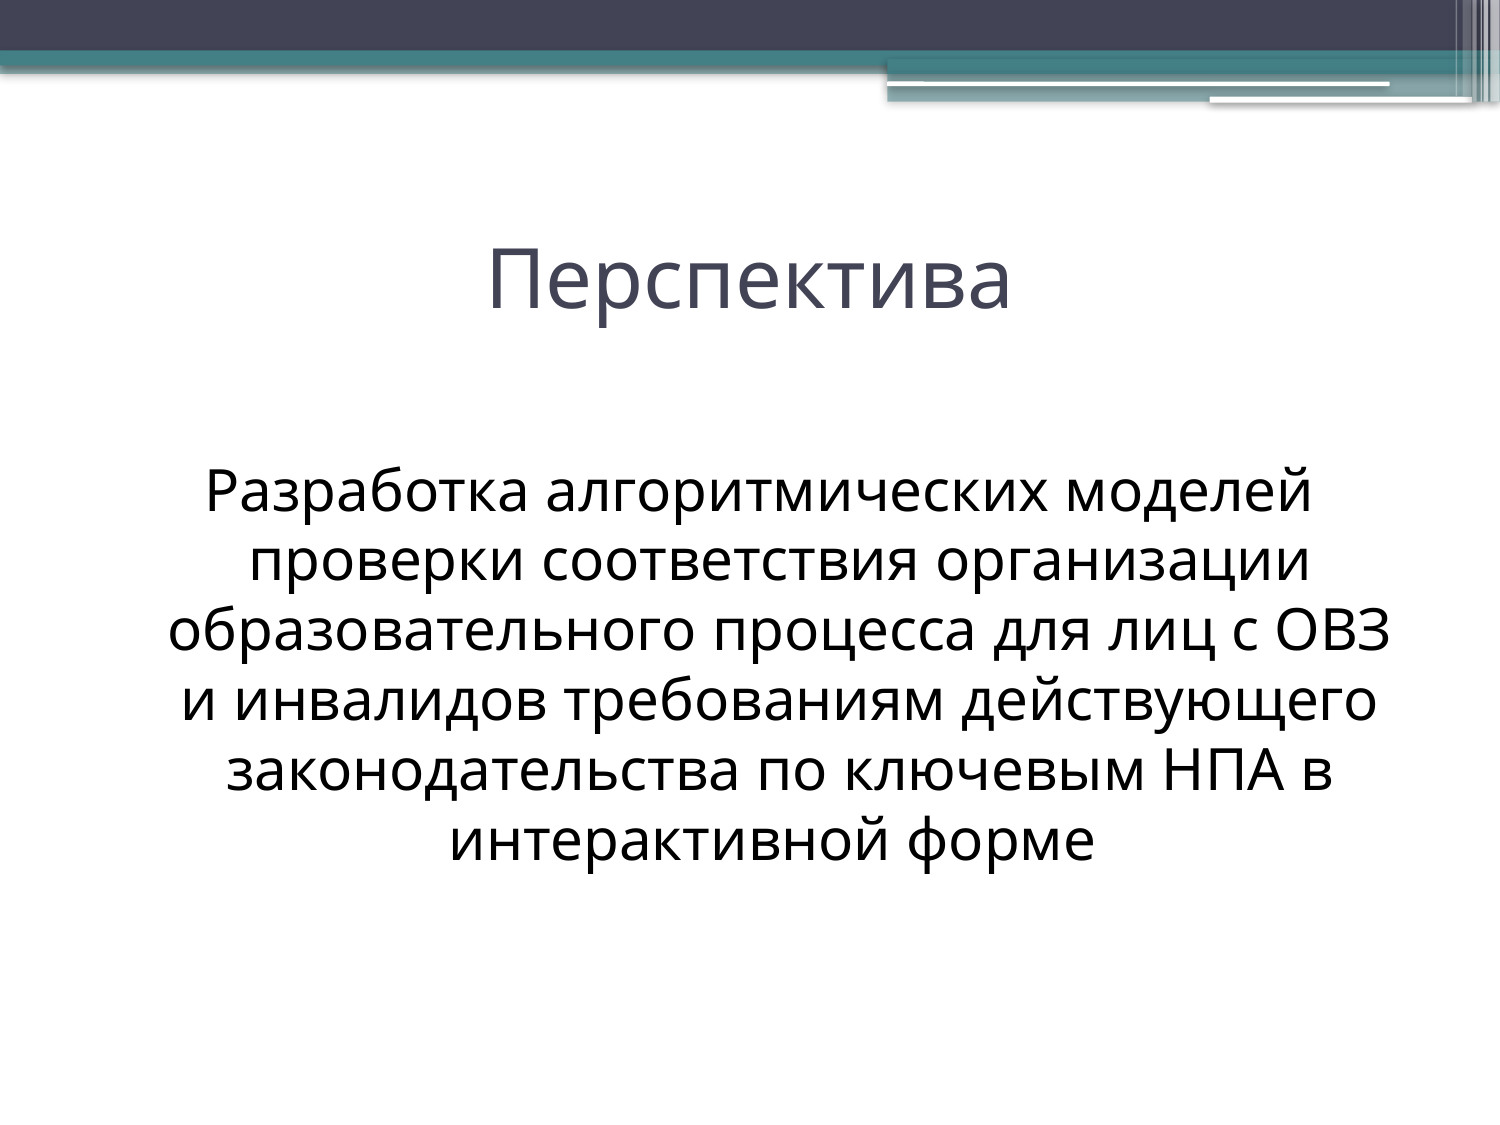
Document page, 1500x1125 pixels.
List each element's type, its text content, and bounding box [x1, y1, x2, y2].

list Разработка алгоритмических моделей проверки соответствия организации образовательного процесса для лиц с ОВЗ и инвалидов требованиям действующего законодательства по ключевым НПА в интерактивной форме [75, 368, 1425, 1079]
title Перспектива [75, 187, 1425, 363]
